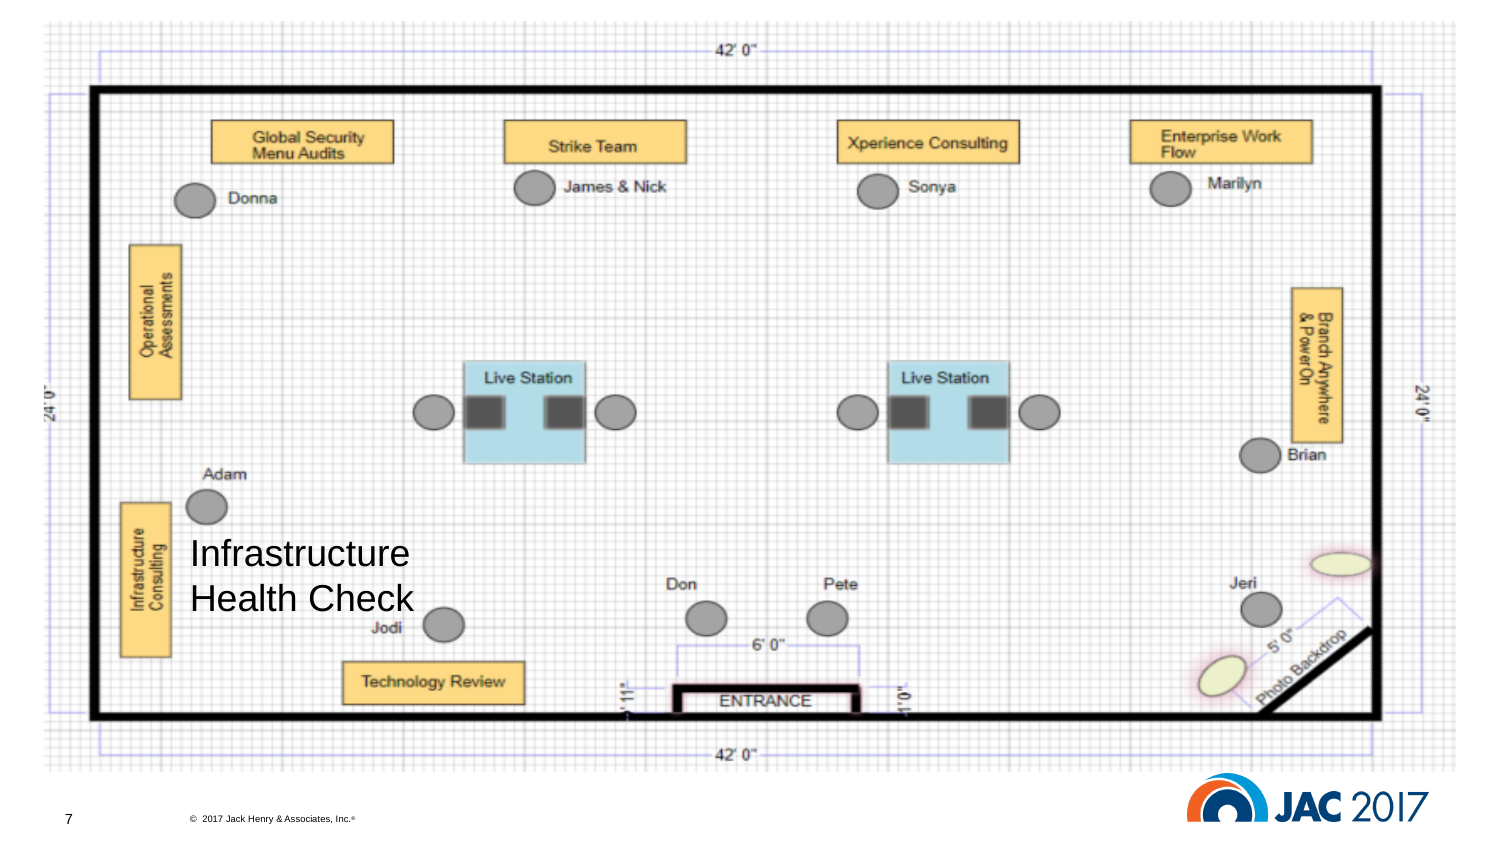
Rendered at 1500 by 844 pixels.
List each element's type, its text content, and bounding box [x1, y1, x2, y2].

picture [1187, 773, 1254, 822]
picture [1237, 773, 1429, 822]
picture [43, 21, 1457, 772]
slide_number 7 [50, 805, 150, 832]
